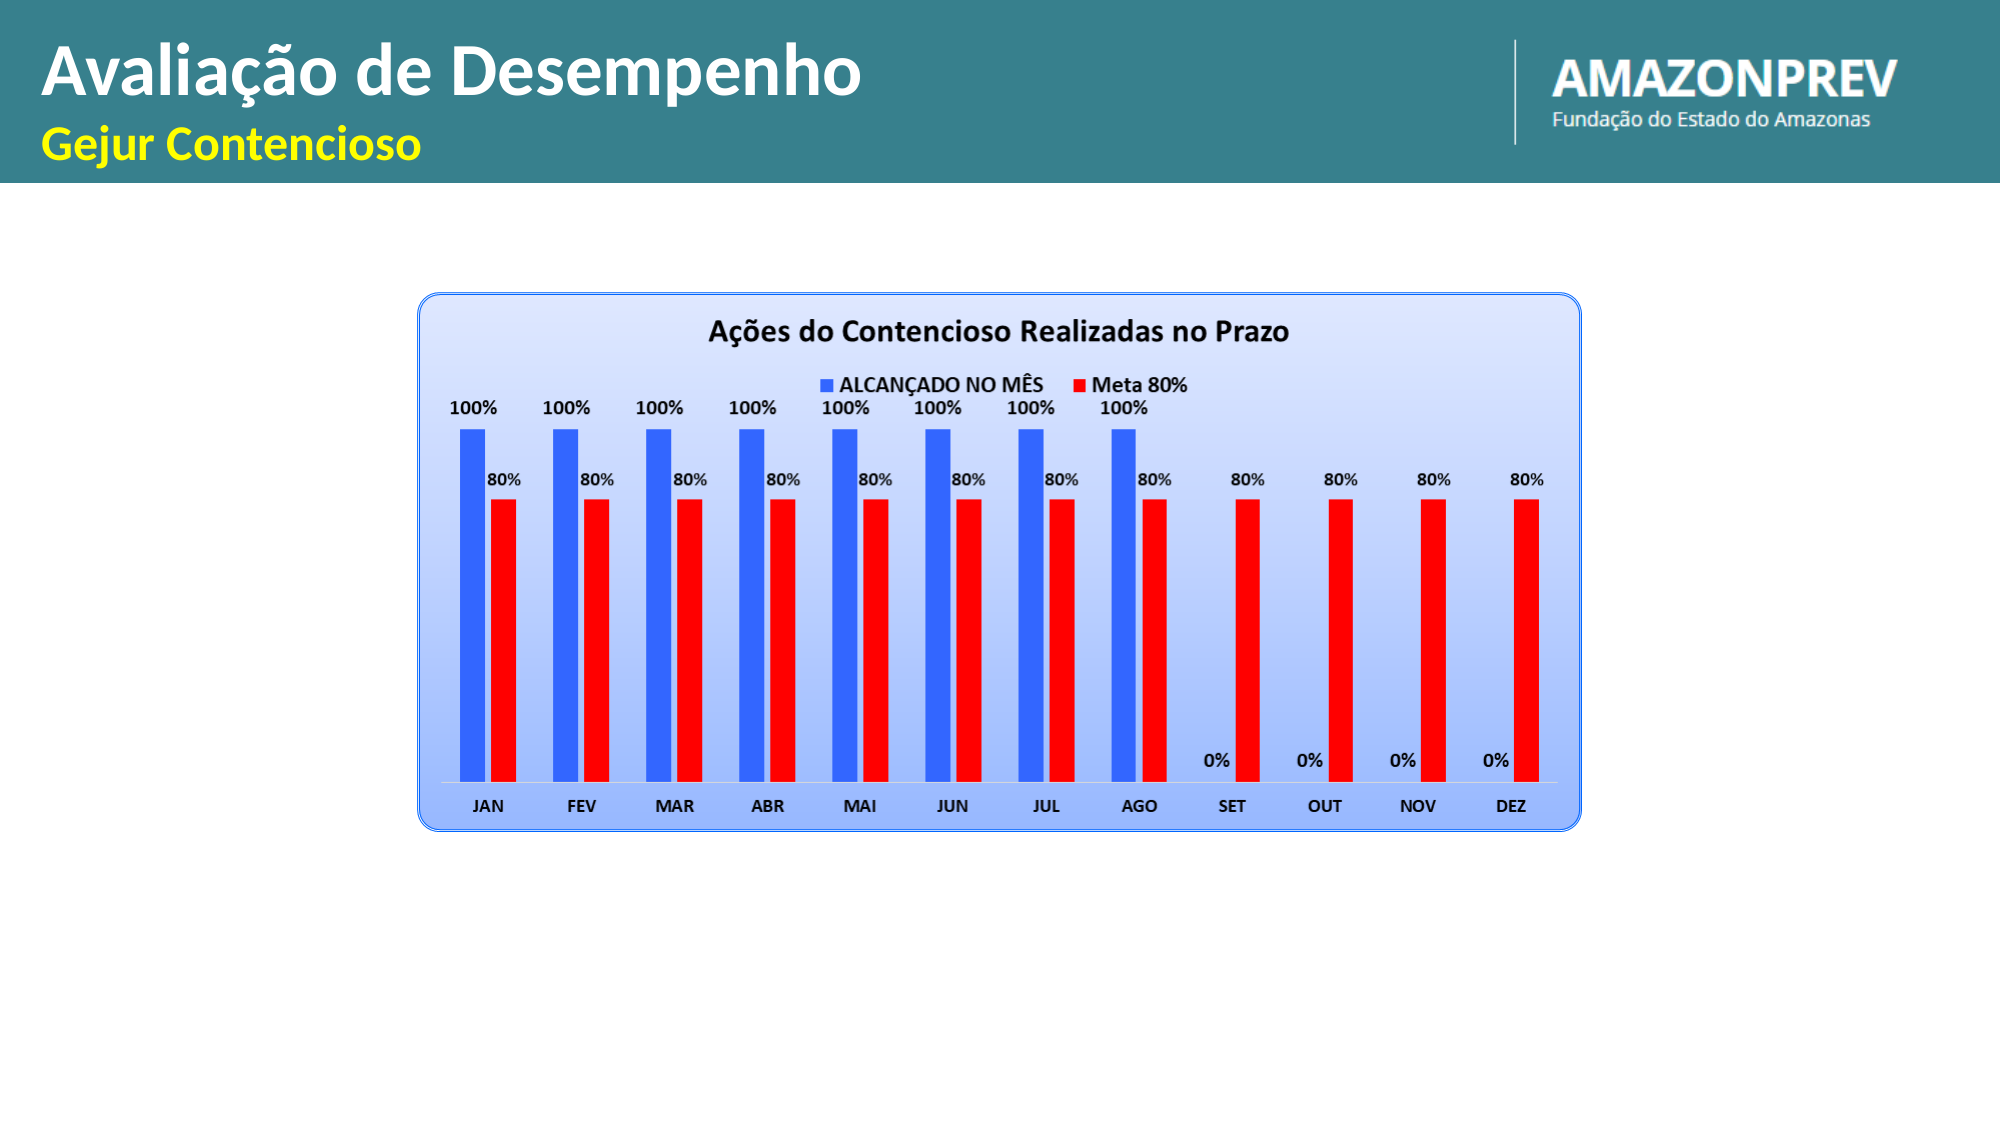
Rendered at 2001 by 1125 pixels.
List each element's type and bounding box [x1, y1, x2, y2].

text_box [0, 0, 2000, 183]
picture [417, 292, 1582, 832]
